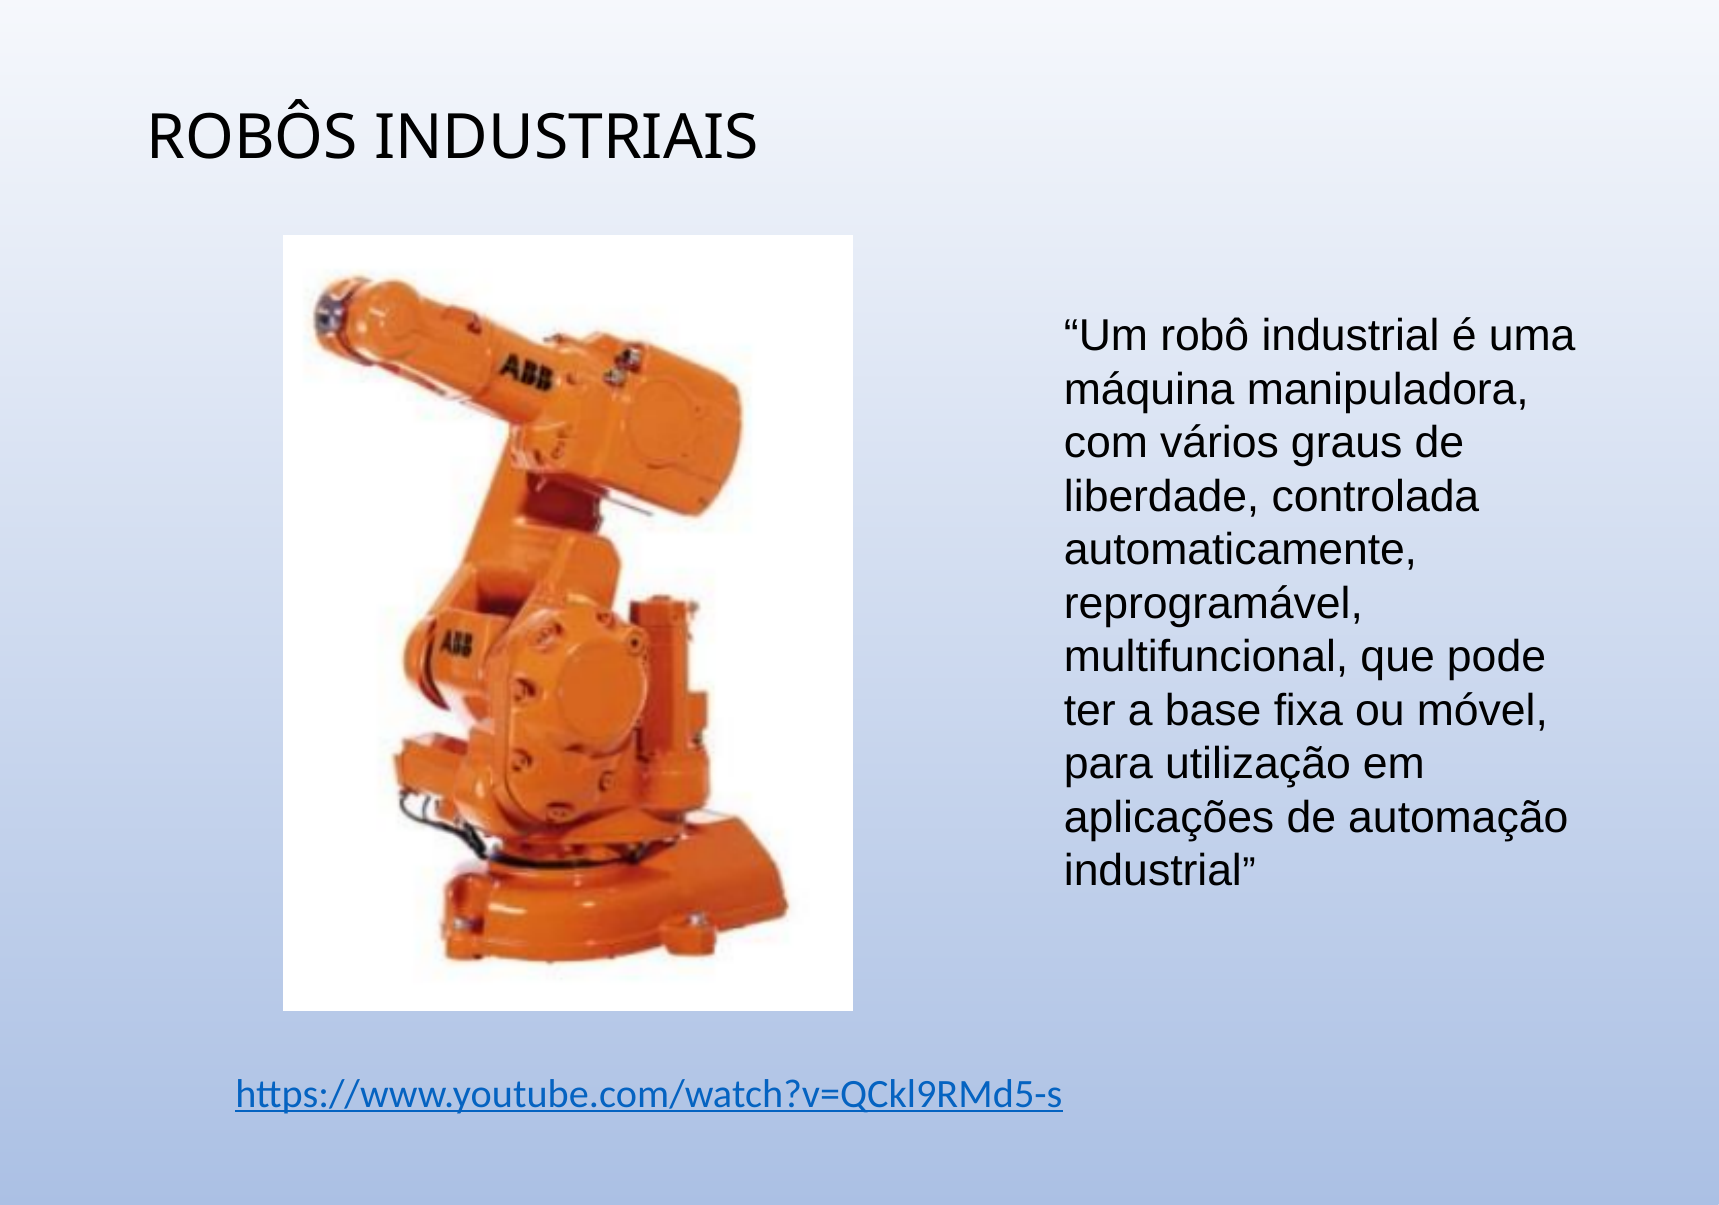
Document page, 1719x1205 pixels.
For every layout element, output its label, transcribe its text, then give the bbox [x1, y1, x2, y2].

text_box https://www.youtube.com/watch?v=QCkl9RMd5-s [220, 1059, 1708, 1171]
picture [283, 235, 853, 1011]
text_box ROBÔS INDUSTRIAIS [131, 88, 1663, 180]
text_box “Um robô industrial é uma máquina manipuladora, com vários graus de liberdade, controlada automaticamente, reprogramável, multifuncional, que pode ter a base fixa ou móvel, para utilização em aplicações de automação industrial” [1049, 298, 1619, 902]
